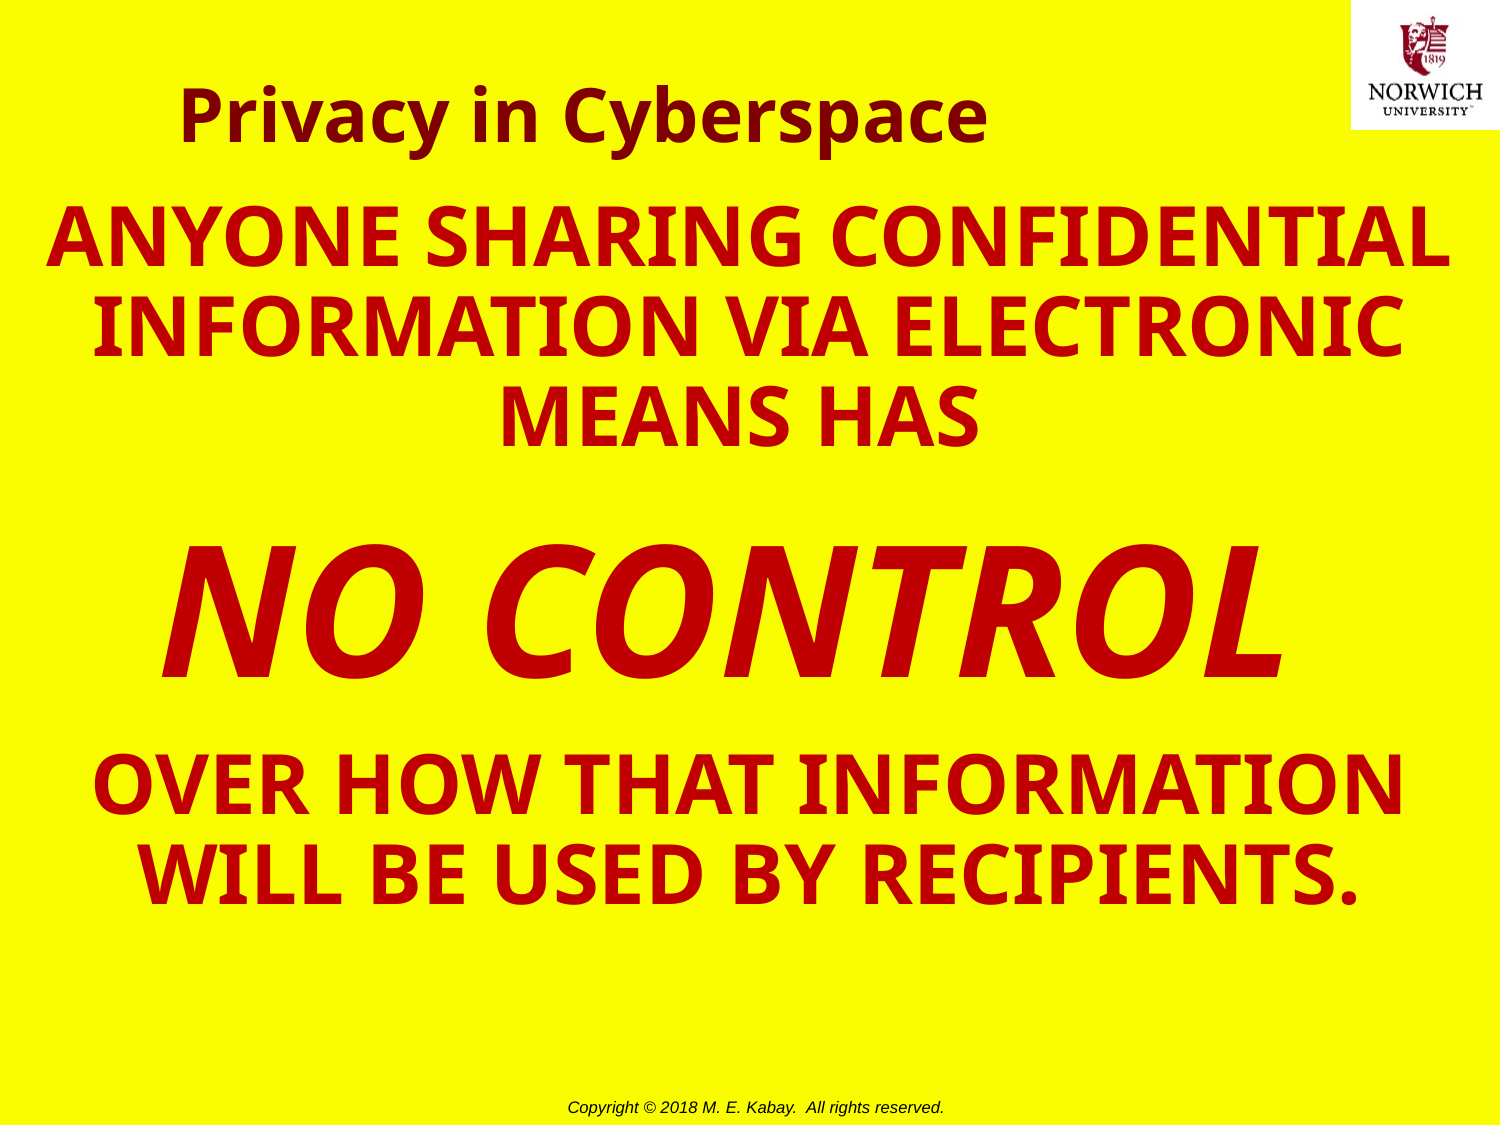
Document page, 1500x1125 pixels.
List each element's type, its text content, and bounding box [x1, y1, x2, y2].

title Privacy in Cyberspace [161, 24, 1339, 186]
picture [1351, 0, 1500, 130]
list ANYONE SHARING CONFIDENTIAL INFORMATION VIA ELECTRONIC MEANS HAS NO CONTROL OVER HOW THAT INFORMATION WILL BE USED BY RECIPIENTS. [24, 186, 1476, 1038]
